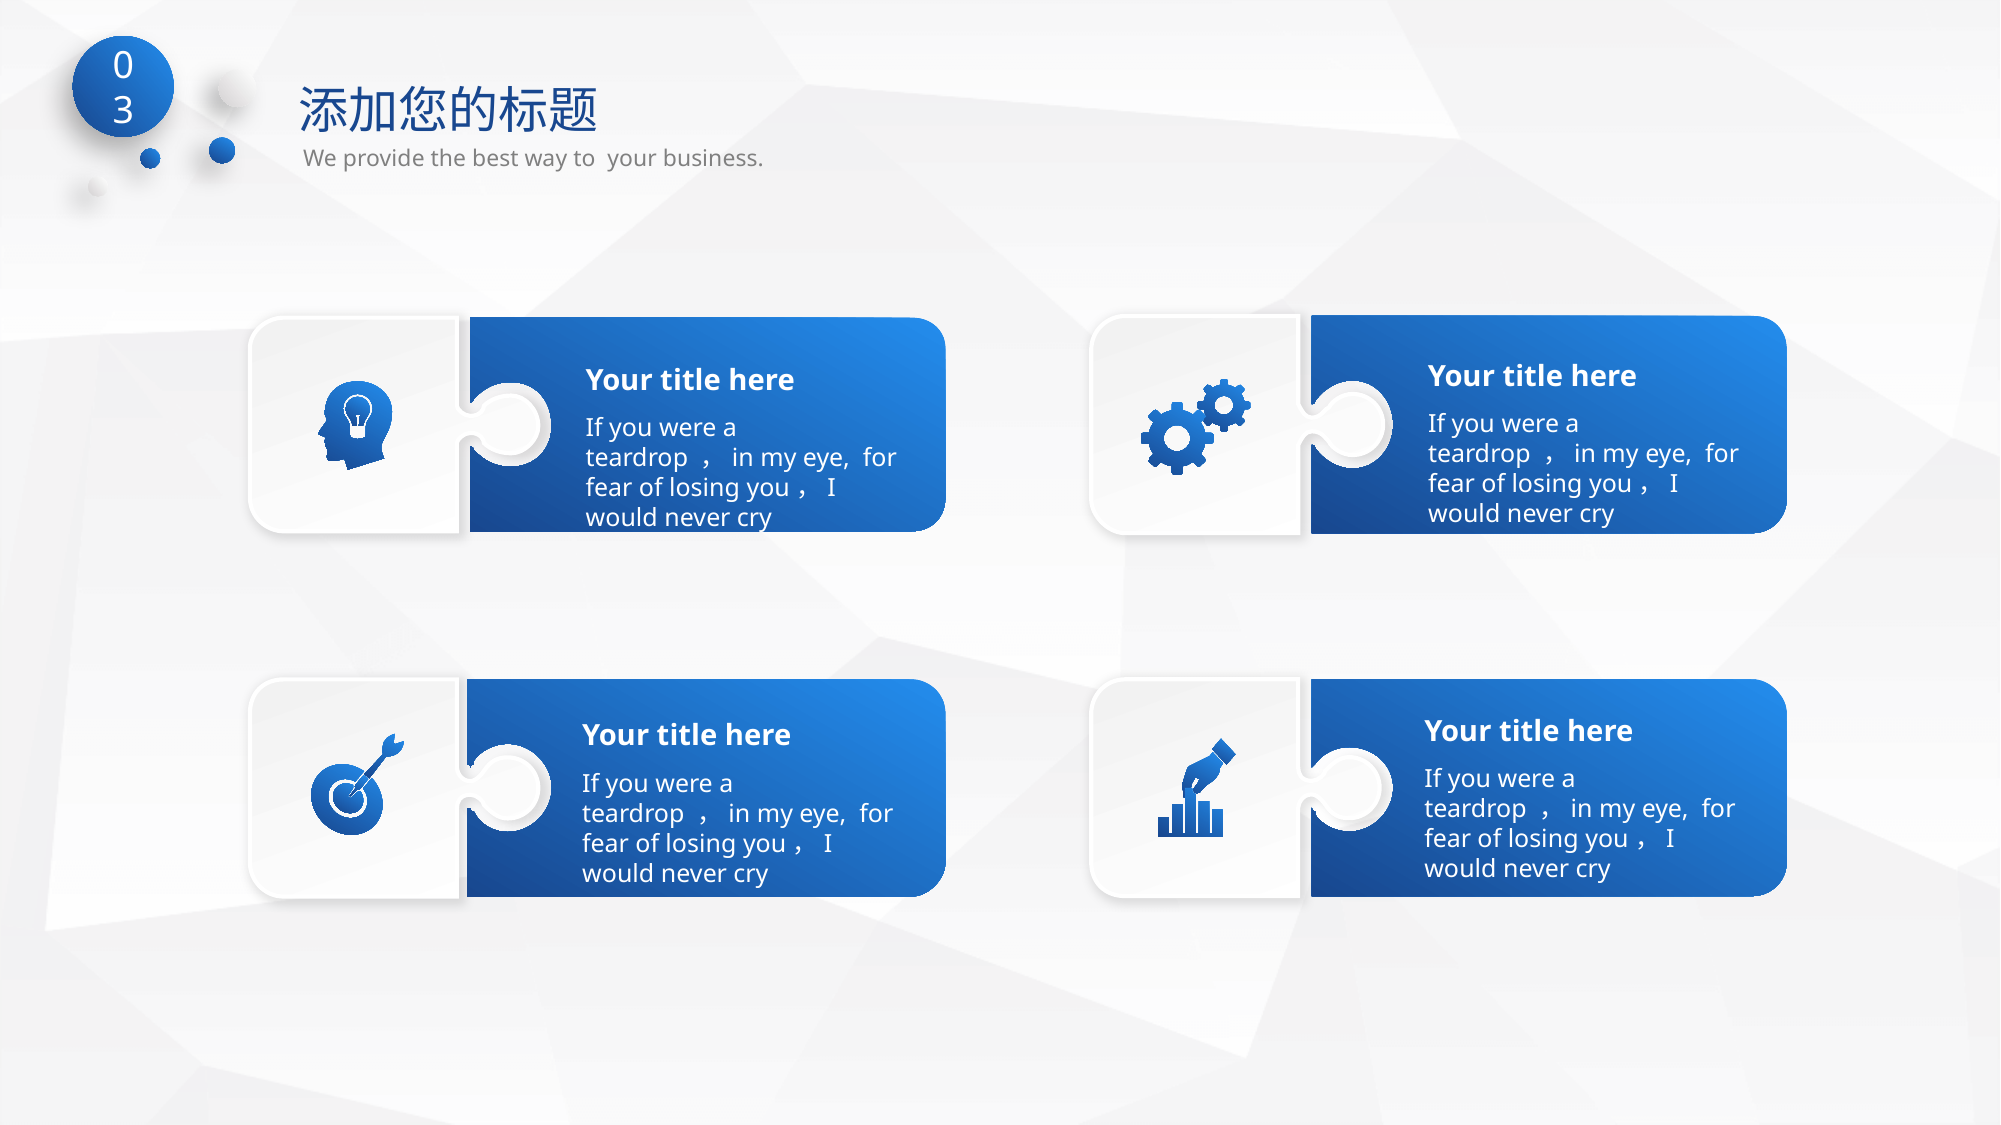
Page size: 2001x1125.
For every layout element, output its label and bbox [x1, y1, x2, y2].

text_box [567, 709, 923, 866]
text_box [467, 679, 946, 897]
picture [0, 0, 2000, 1125]
text_box [1141, 379, 1251, 475]
text_box [1409, 704, 1766, 862]
text_box [1090, 314, 1385, 535]
text_box [1311, 679, 1787, 897]
text_box [318, 379, 394, 470]
text_box [570, 353, 923, 511]
text_box [1311, 315, 1787, 534]
text_box [248, 678, 540, 898]
text_box [1413, 349, 1766, 506]
text_box [309, 733, 404, 835]
text_box [1090, 678, 1381, 898]
text_box [470, 317, 946, 532]
text_box [1158, 738, 1236, 837]
text_box [248, 316, 540, 533]
